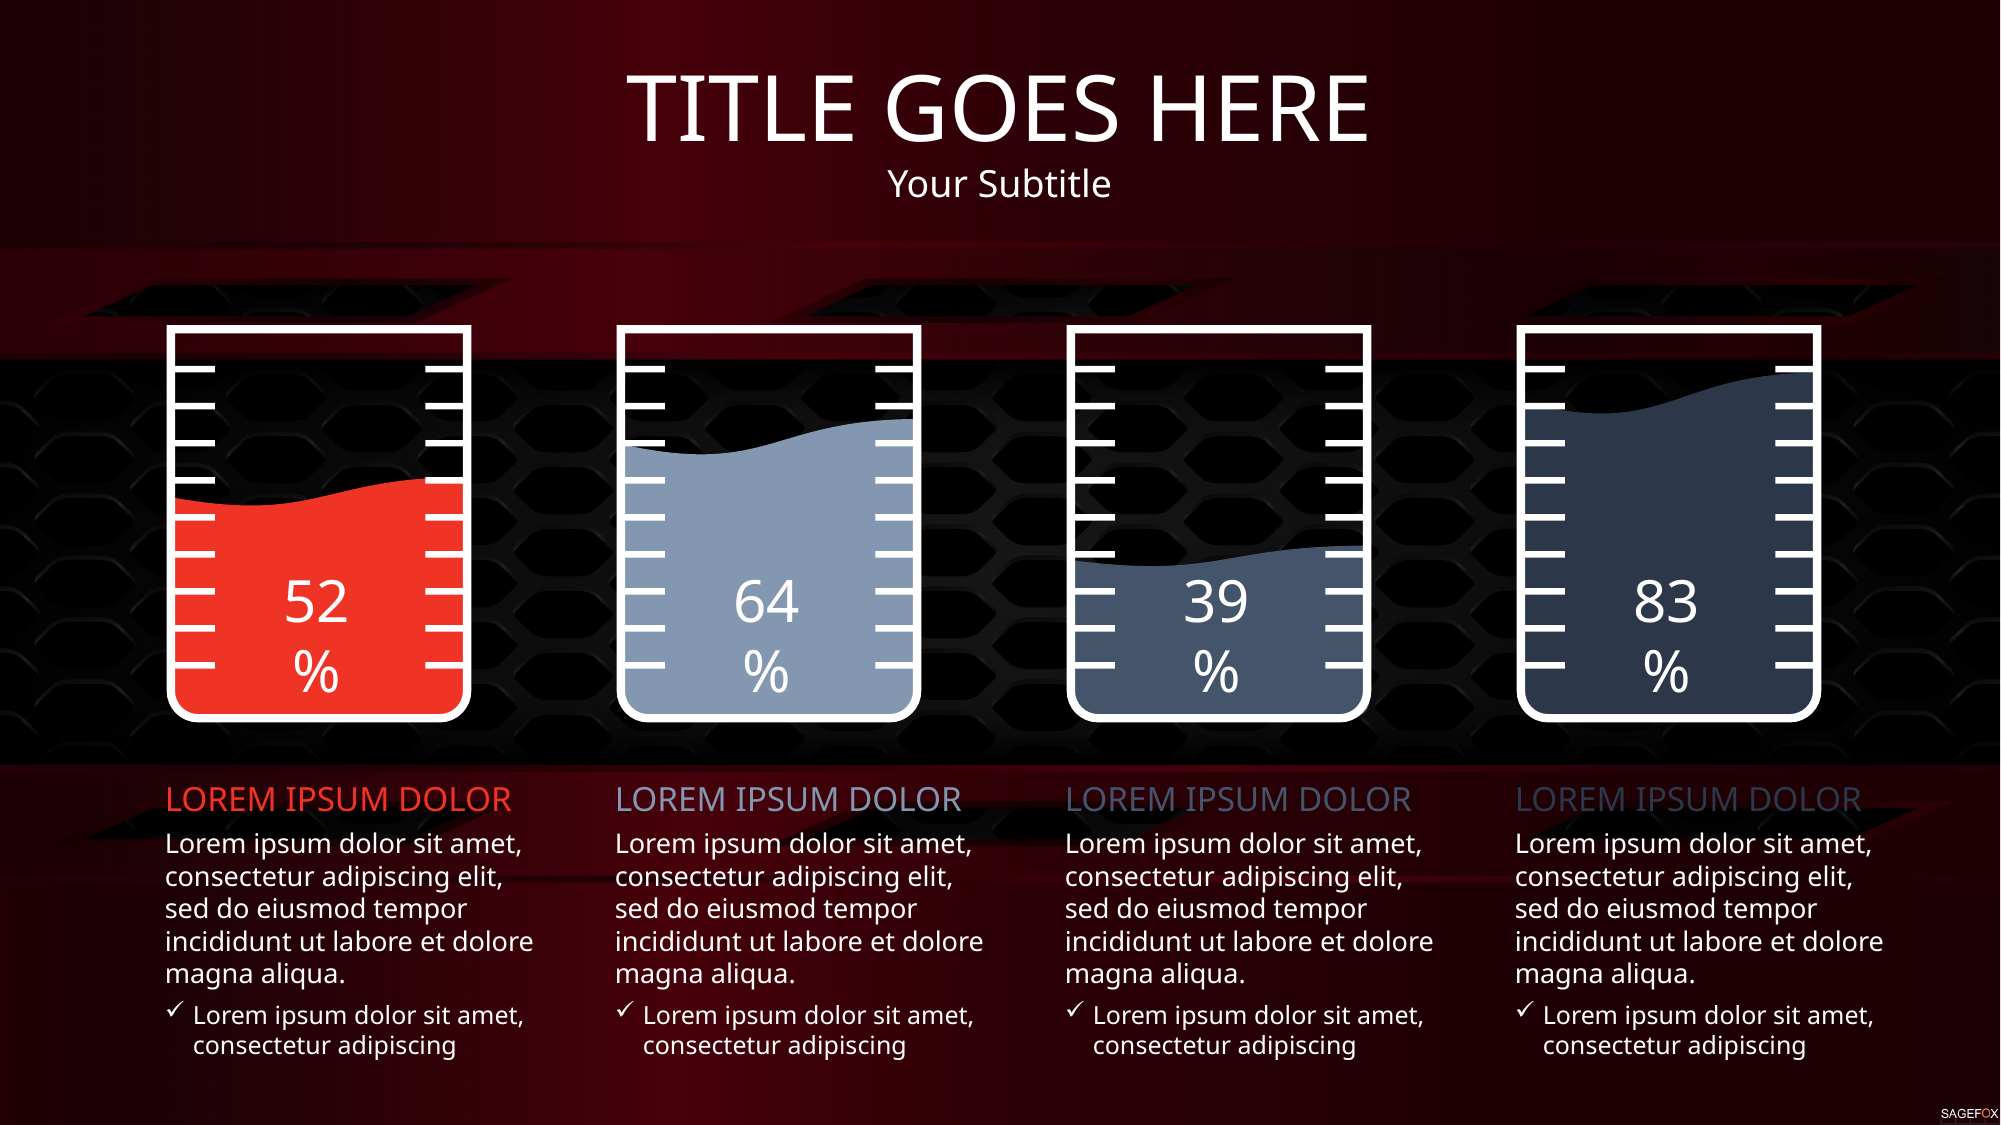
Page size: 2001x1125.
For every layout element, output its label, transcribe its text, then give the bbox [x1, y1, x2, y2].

text_box LOREM IPSUM DOLOR Lorem ipsum dolor sit amet, consectetur adipiscing elit, sed do eiusmod tempor incididunt ut labore et dolore magna aliqua. Lorem ipsum dolor sit amet, consectetur adipiscing [599, 770, 1017, 1067]
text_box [1518, 329, 1819, 719]
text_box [168, 329, 469, 719]
text_box LOREM IPSUM DOLOR Lorem ipsum dolor sit amet, consectetur adipiscing elit, sed do eiusmod tempor incididunt ut labore et dolore magna aliqua. Lorem ipsum dolor sit amet, consectetur adipiscing [149, 770, 567, 1067]
picture [0, 0, 2001, 1125]
text_box TITLE GOES HERE Your Subtitle [548, 42, 1452, 212]
text_box LOREM IPSUM DOLOR Lorem ipsum dolor sit amet, consectetur adipiscing elit, sed do eiusmod tempor incididunt ut labore et dolore magna aliqua. Lorem ipsum dolor sit amet, consectetur adipiscing [1499, 770, 1917, 1067]
text_box LOREM IPSUM DOLOR Lorem ipsum dolor sit amet, consectetur adipiscing elit, sed do eiusmod tempor incididunt ut labore et dolore magna aliqua. Lorem ipsum dolor sit amet, consectetur adipiscing [1049, 770, 1467, 1067]
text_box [1068, 329, 1369, 719]
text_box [618, 329, 919, 719]
